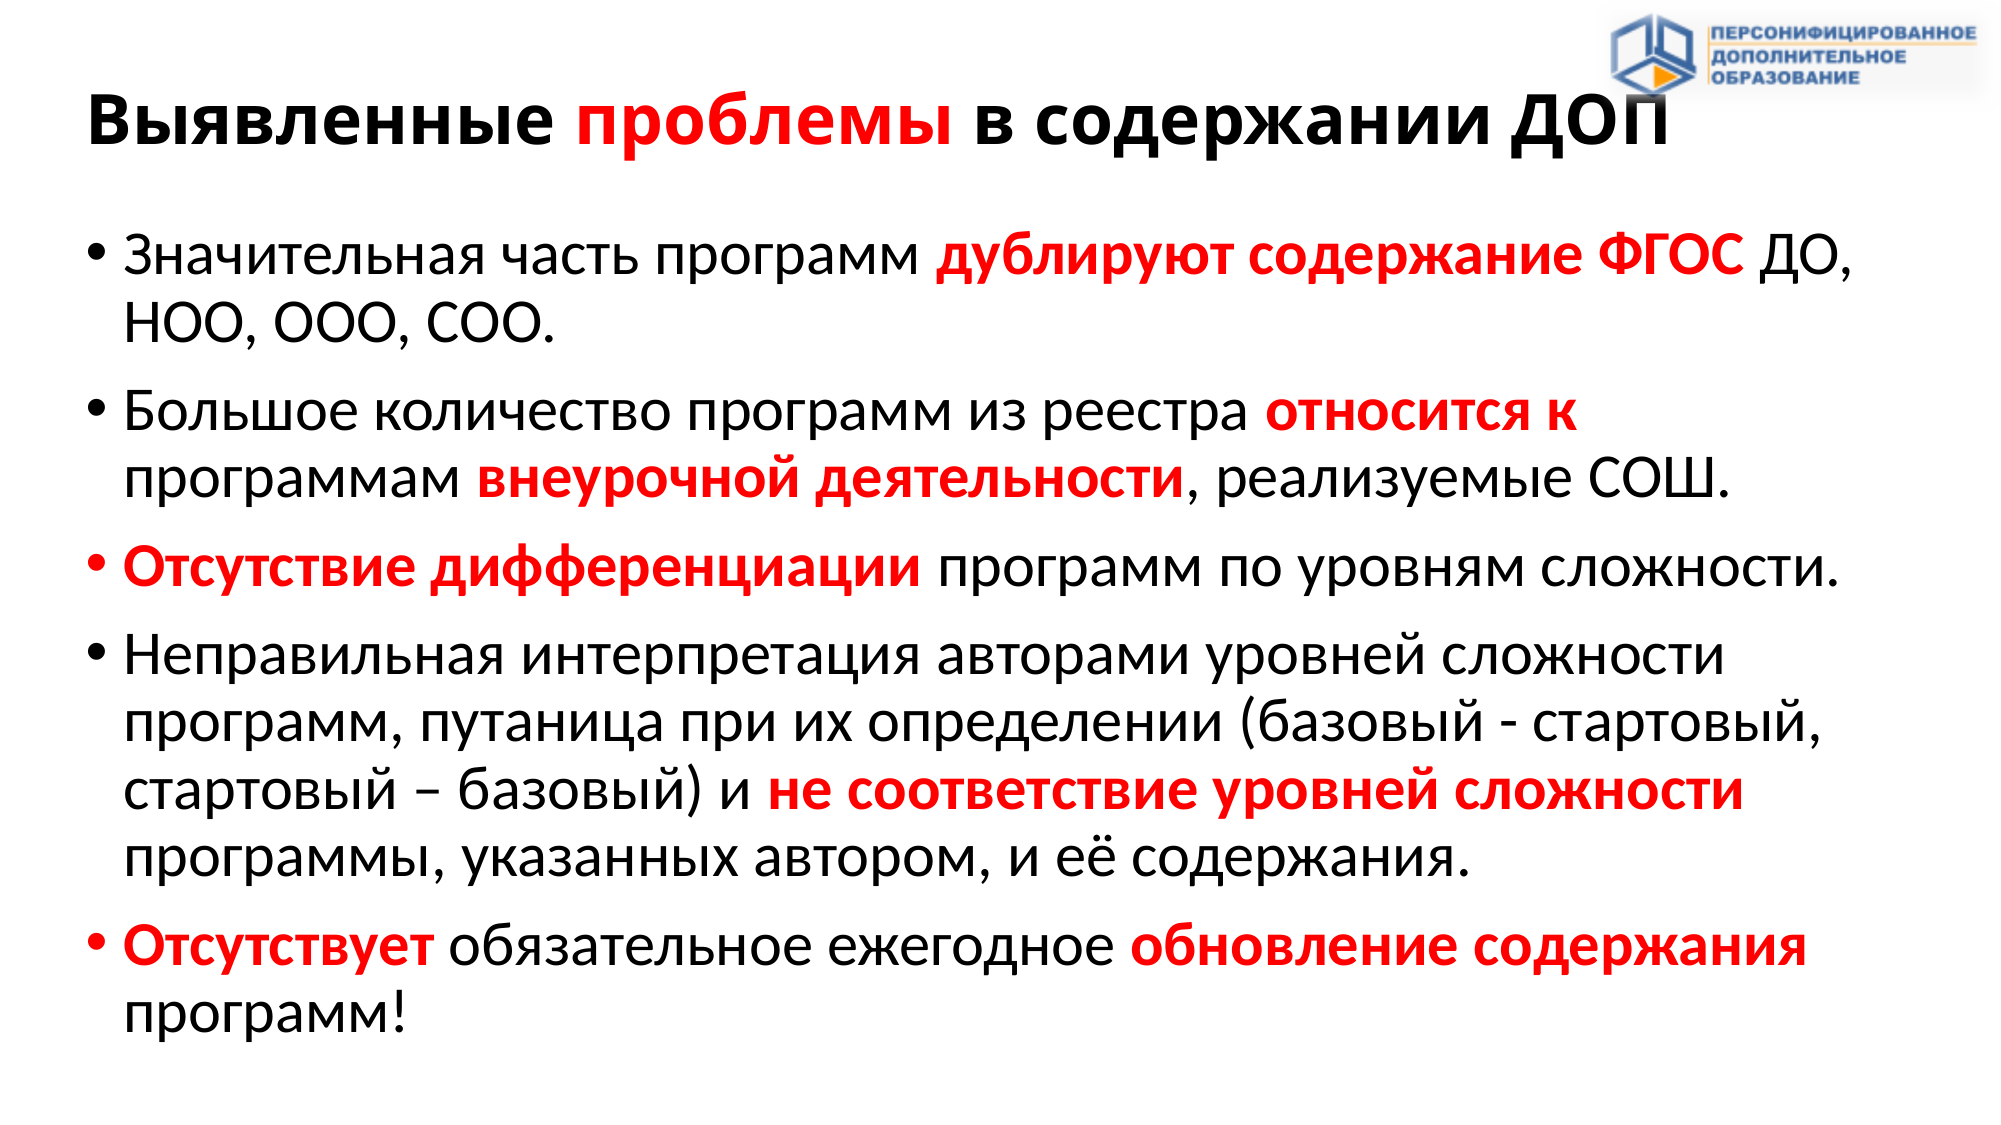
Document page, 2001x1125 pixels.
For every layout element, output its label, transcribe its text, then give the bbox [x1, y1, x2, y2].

list Значительная часть программ дублируют содержание ФГОС ДО, НОО, ООО, СОО. Большое количество программ из реестра относится к программам внеурочной деятельности, реализуемые СОШ. Отсутствие дифференциации программ по уровням сложности. Неправильная интерпретация авторами уровней сложности программ, путаница при их определении (базовый - стартовый, стартовый – базовый) и не соответствие уровней сложности программы, указанных автором, и её содержания. Отсутствует обязательное ежегодное обновление содержания программ! [70, 213, 1935, 1100]
title Выявленные проблемы в содержании ДОП [70, 56, 1796, 187]
picture [1593, 0, 2000, 114]
